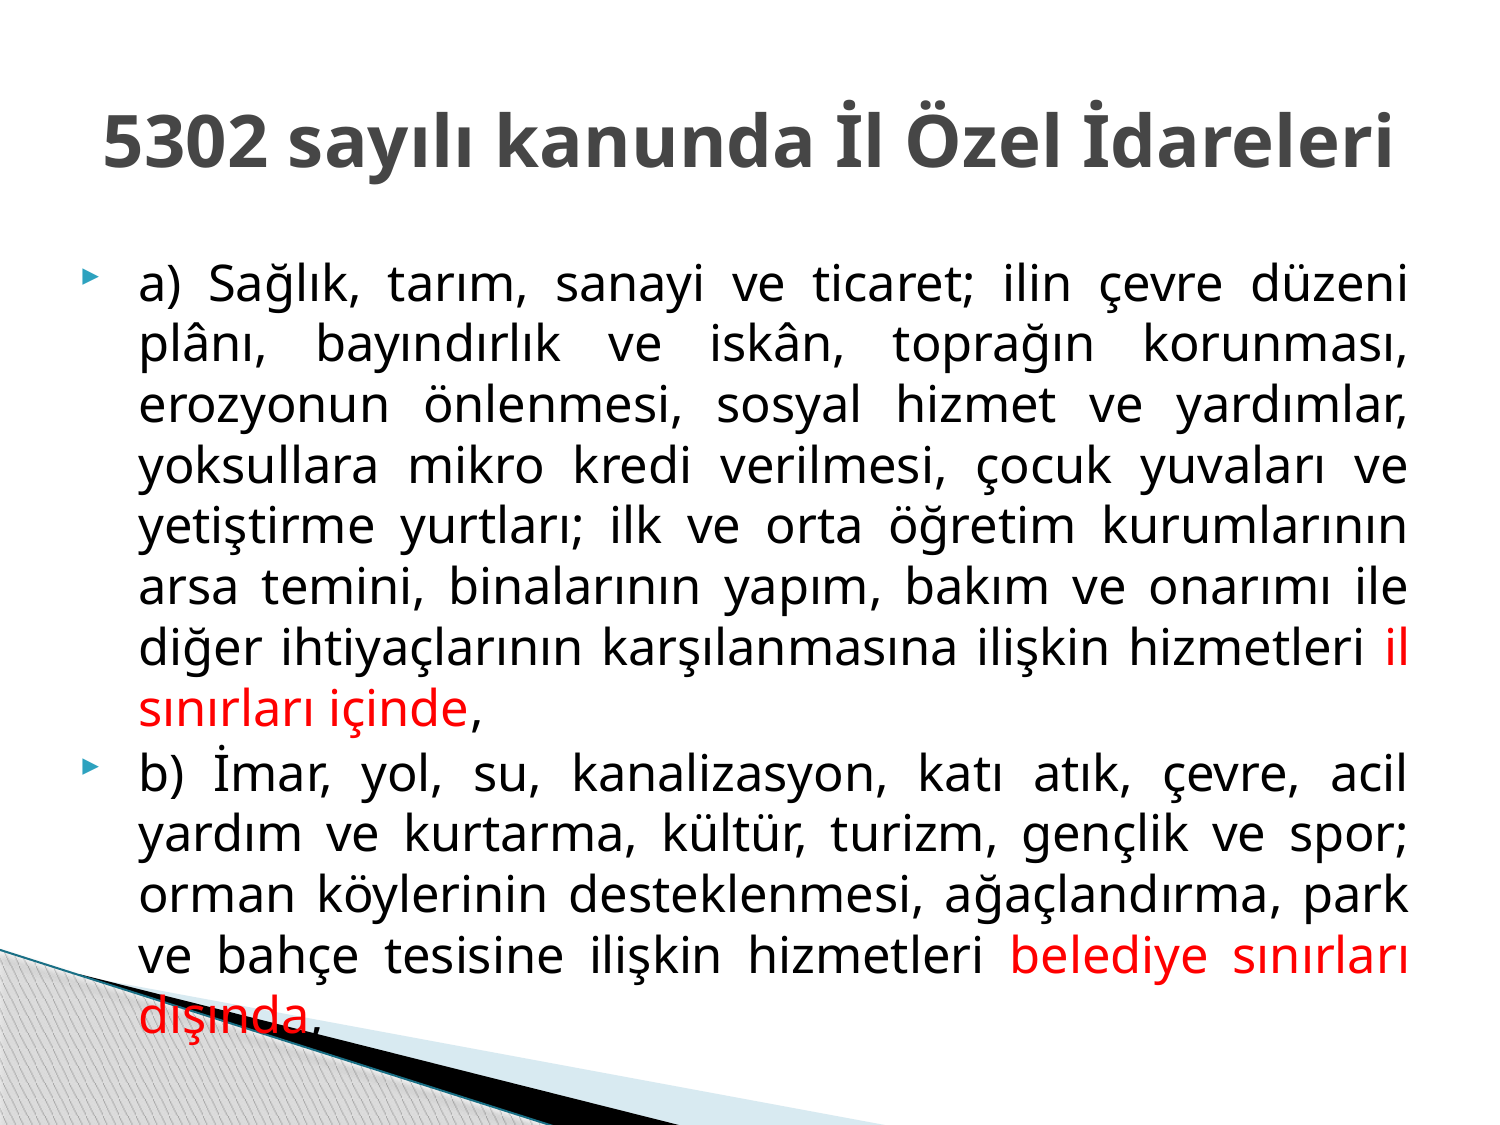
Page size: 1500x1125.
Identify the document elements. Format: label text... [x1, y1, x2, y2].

list a) Sağlık, tarım, sanayi ve ticaret; ilin çevre düzeni plânı, bayındırlık ve iskân, toprağın korunması, erozyonun önlenmesi, sosyal hizmet ve yardımlar, yoksullara mikro kredi verilmesi, çocuk yuvaları ve yetiştirme yurtları; ilk ve orta öğretim kurumlarının arsa temini, binalarının yapım, bakım ve onarımı ile diğer ihtiyaçlarının karşılanmasına ilişkin hizmetleri il sınırları içinde, b) İmar, yol, su, kanalizasyon, katı atık, çevre, acil yardım ve kurtarma, kültür, turizm, gençlik ve spor; orman köylerinin desteklenmesi, ağaçlandırma, park ve bahçe tesisine ilişkin hizmetleri belediye sınırları dışında, [64, 243, 1425, 1071]
title 5302 sayılı kanunda İl Özel İdareleri [75, 45, 1425, 233]
